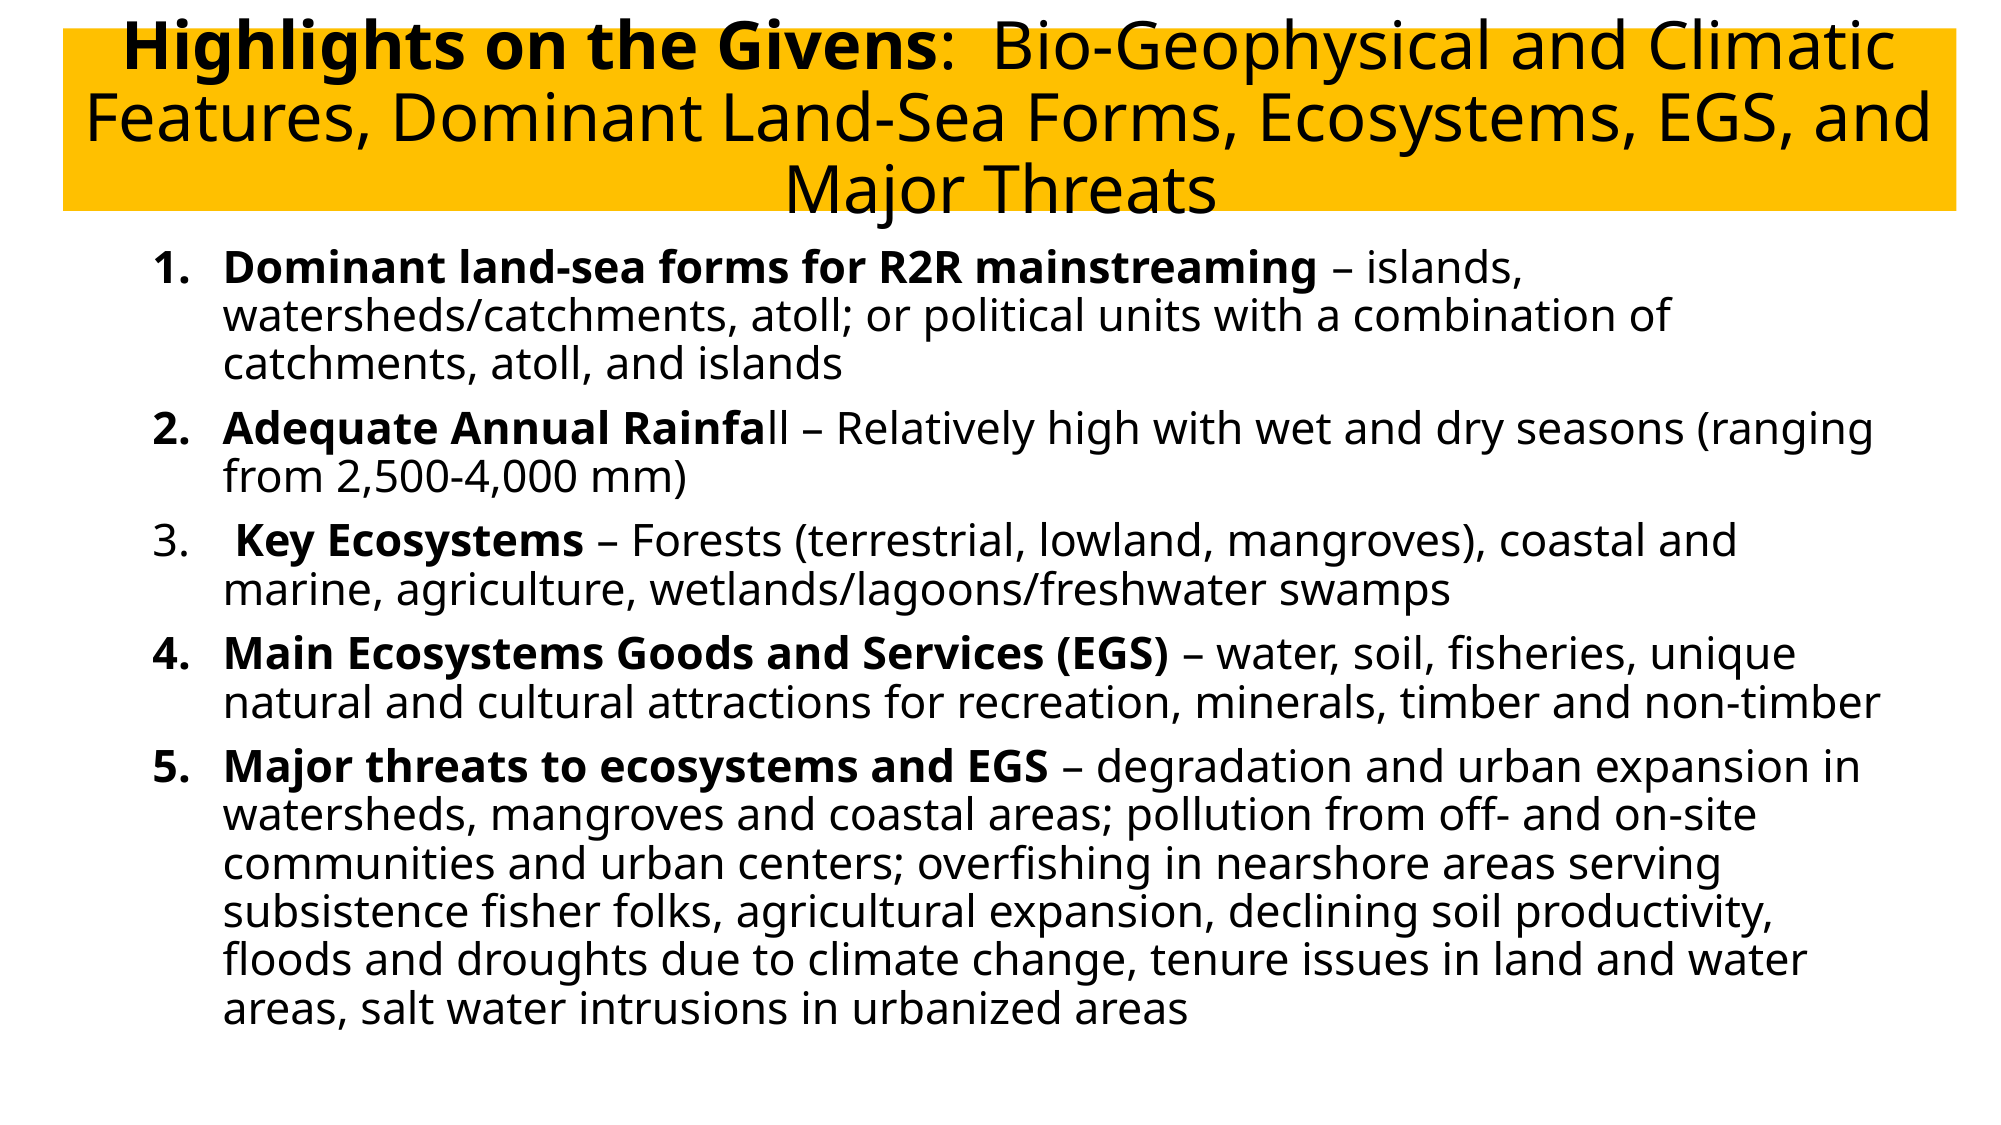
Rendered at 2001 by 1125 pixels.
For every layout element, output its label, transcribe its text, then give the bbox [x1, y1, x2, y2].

title Highlights on the Givens: Bio-Geophysical and Climatic Features, Dominant Land-Sea Forms, Ecosystems, EGS, and Major Threats [63, 28, 1957, 211]
list Dominant land-sea forms for R2R mainstreaming – islands, watersheds/catchments, atoll; or political units with a combination of catchments, atoll, and islands Adequate Annual Rainfall – Relatively high with wet and dry seasons (ranging from 2,500-4,000 mm) Key Ecosystems – Forests (terrestrial, lowland, mangroves), coastal and marine, agriculture, wetlands/lagoons/freshwater swamps Main Ecosystems Goods and Services (EGS) – water, soil, fisheries, unique natural and cultural attractions for recreation, minerals, timber and non-timber Major threats to ecosystems and EGS – degradation and urban expansion in watersheds, mangroves and coastal areas; pollution from off- and on-site communities and urban centers; overfishing in nearshore areas serving subsistence fisher folks, agricultural expansion, declining soil productivity, floods and droughts due to climate change, tenure issues in land and water areas, salt water intrusions in urbanized areas [137, 236, 1916, 1097]
